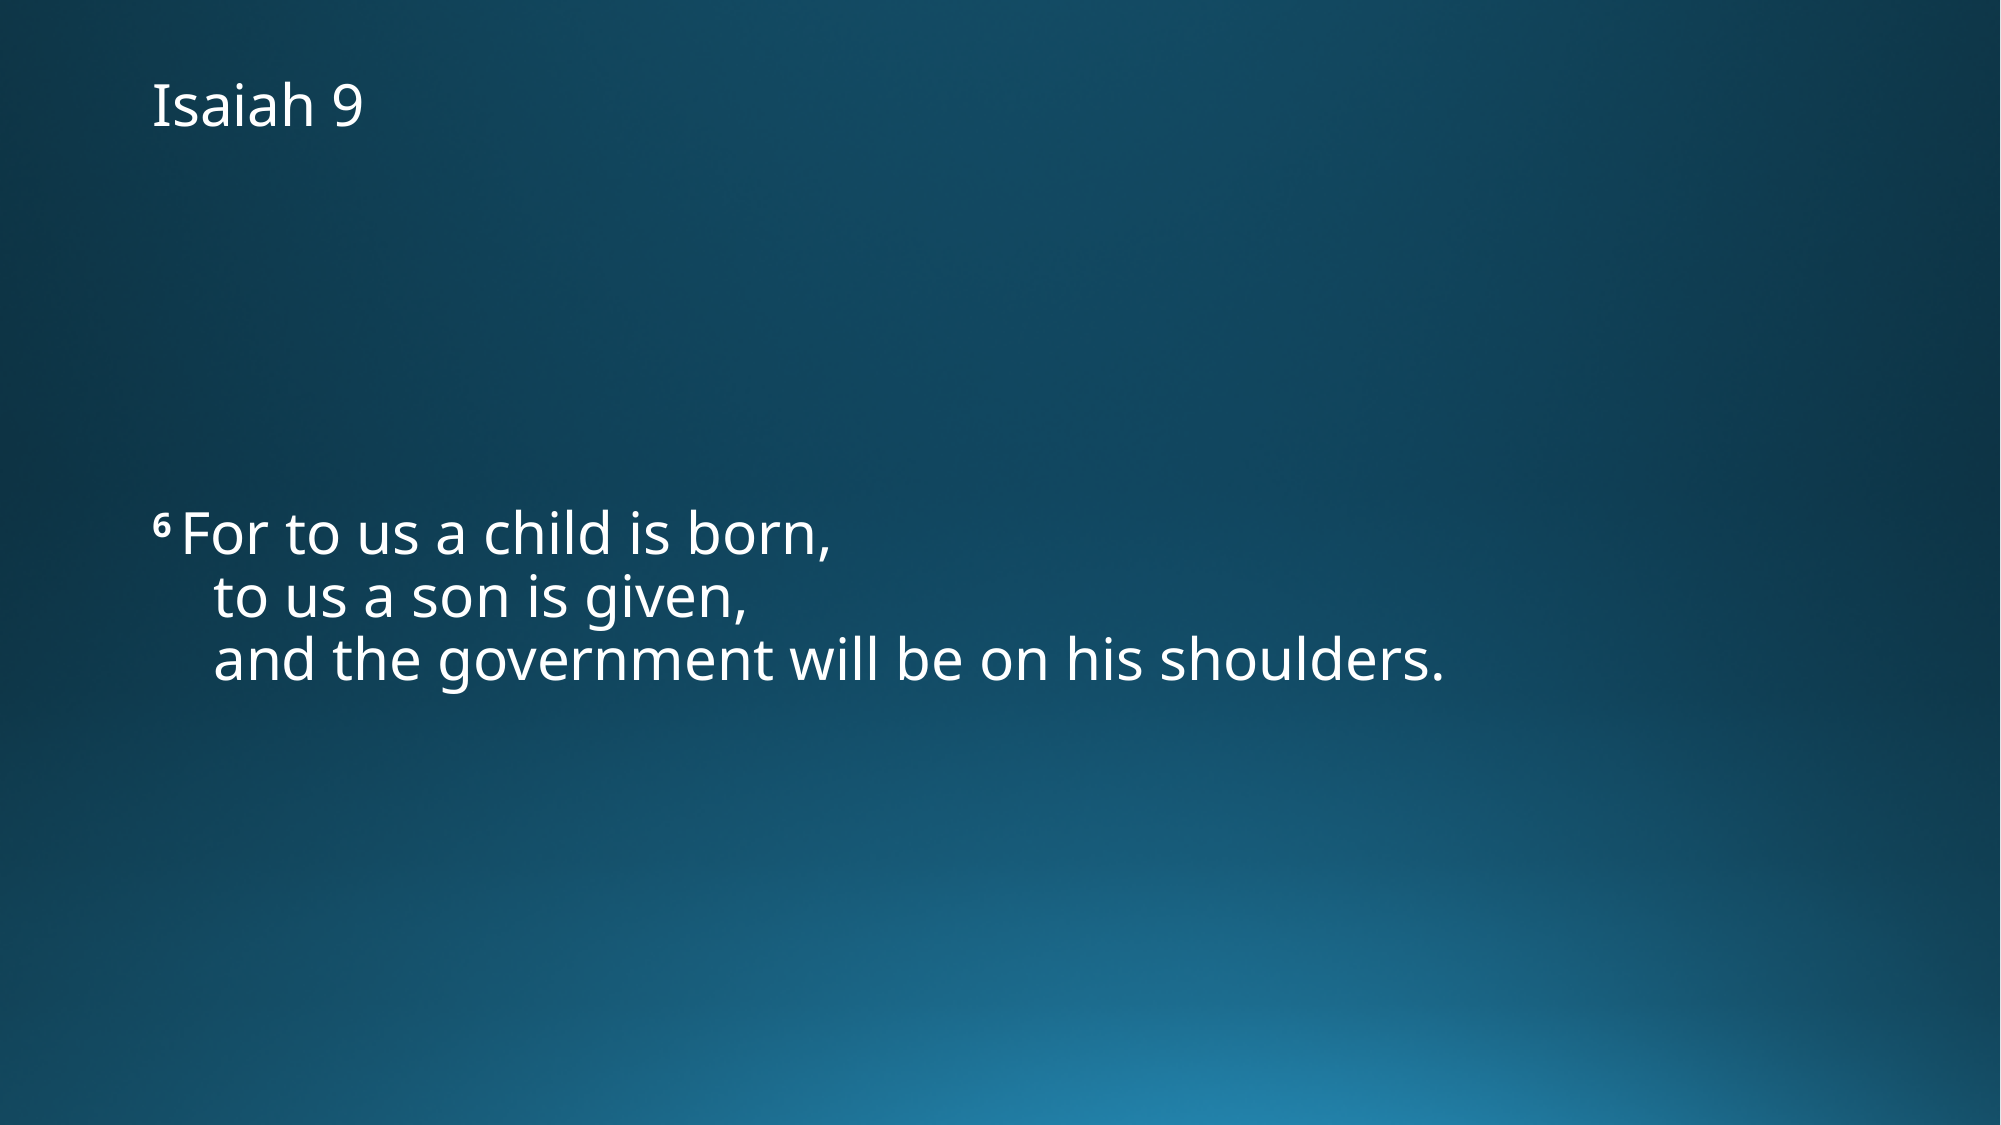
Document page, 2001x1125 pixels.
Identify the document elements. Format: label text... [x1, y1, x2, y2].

title Isaiah 9 [137, 59, 1863, 156]
list 6 For to us a child is born, to us a son is given, and the government will be on his shoulders. [137, 156, 1863, 1014]
picture [0, 0, 2001, 1125]
